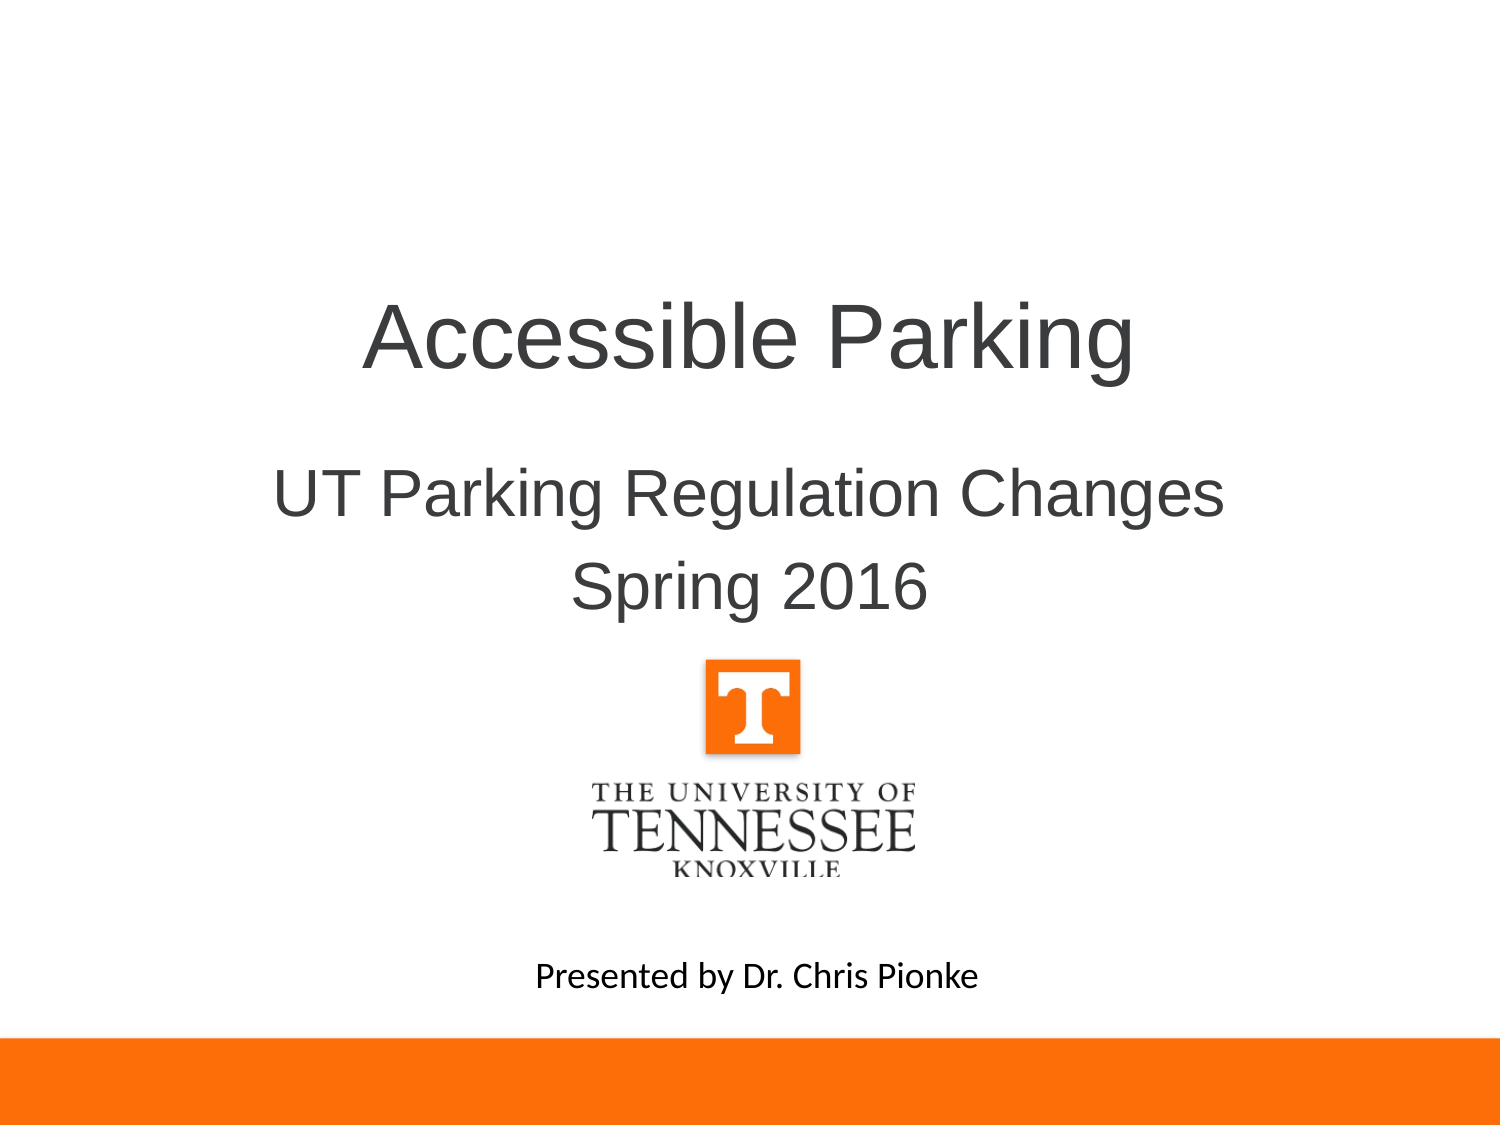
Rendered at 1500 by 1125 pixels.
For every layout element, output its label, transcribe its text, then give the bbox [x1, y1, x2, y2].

subtitle UT Parking Regulation Changes Spring 2016 [225, 441, 1275, 643]
text_box Presented by Dr. Chris Pionke [520, 944, 999, 1004]
title Accessible Parking [75, 237, 1425, 426]
